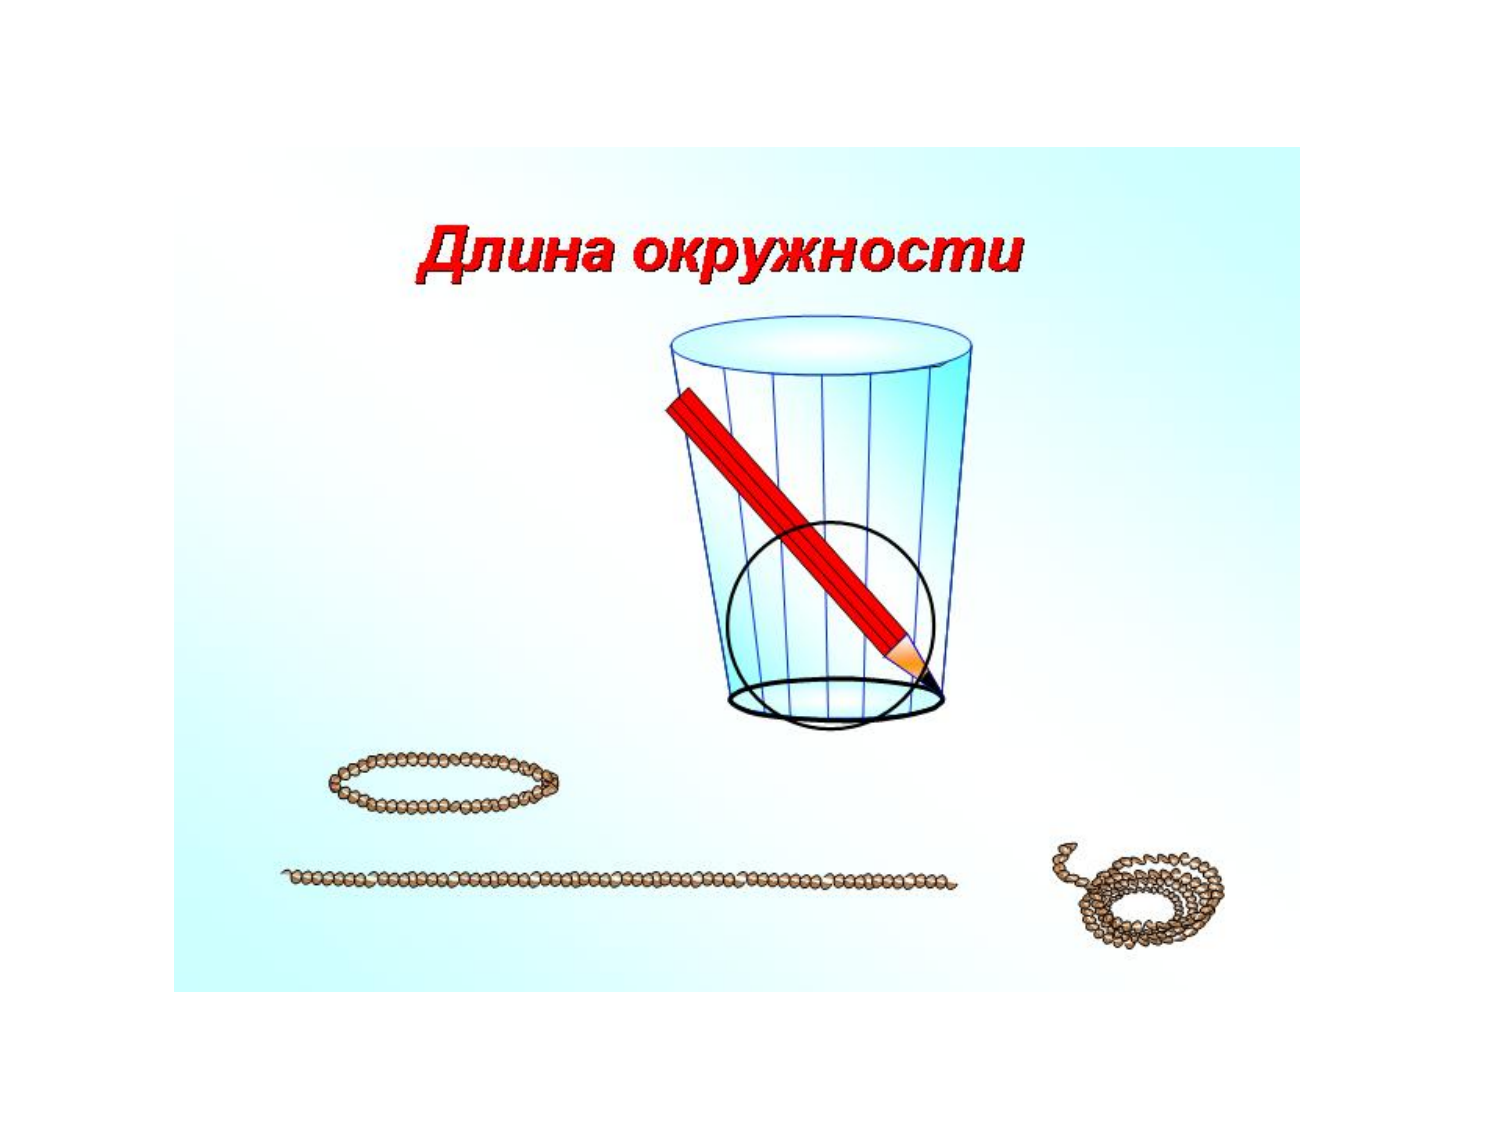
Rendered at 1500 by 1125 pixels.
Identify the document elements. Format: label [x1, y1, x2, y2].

picture [173, 147, 1300, 992]
